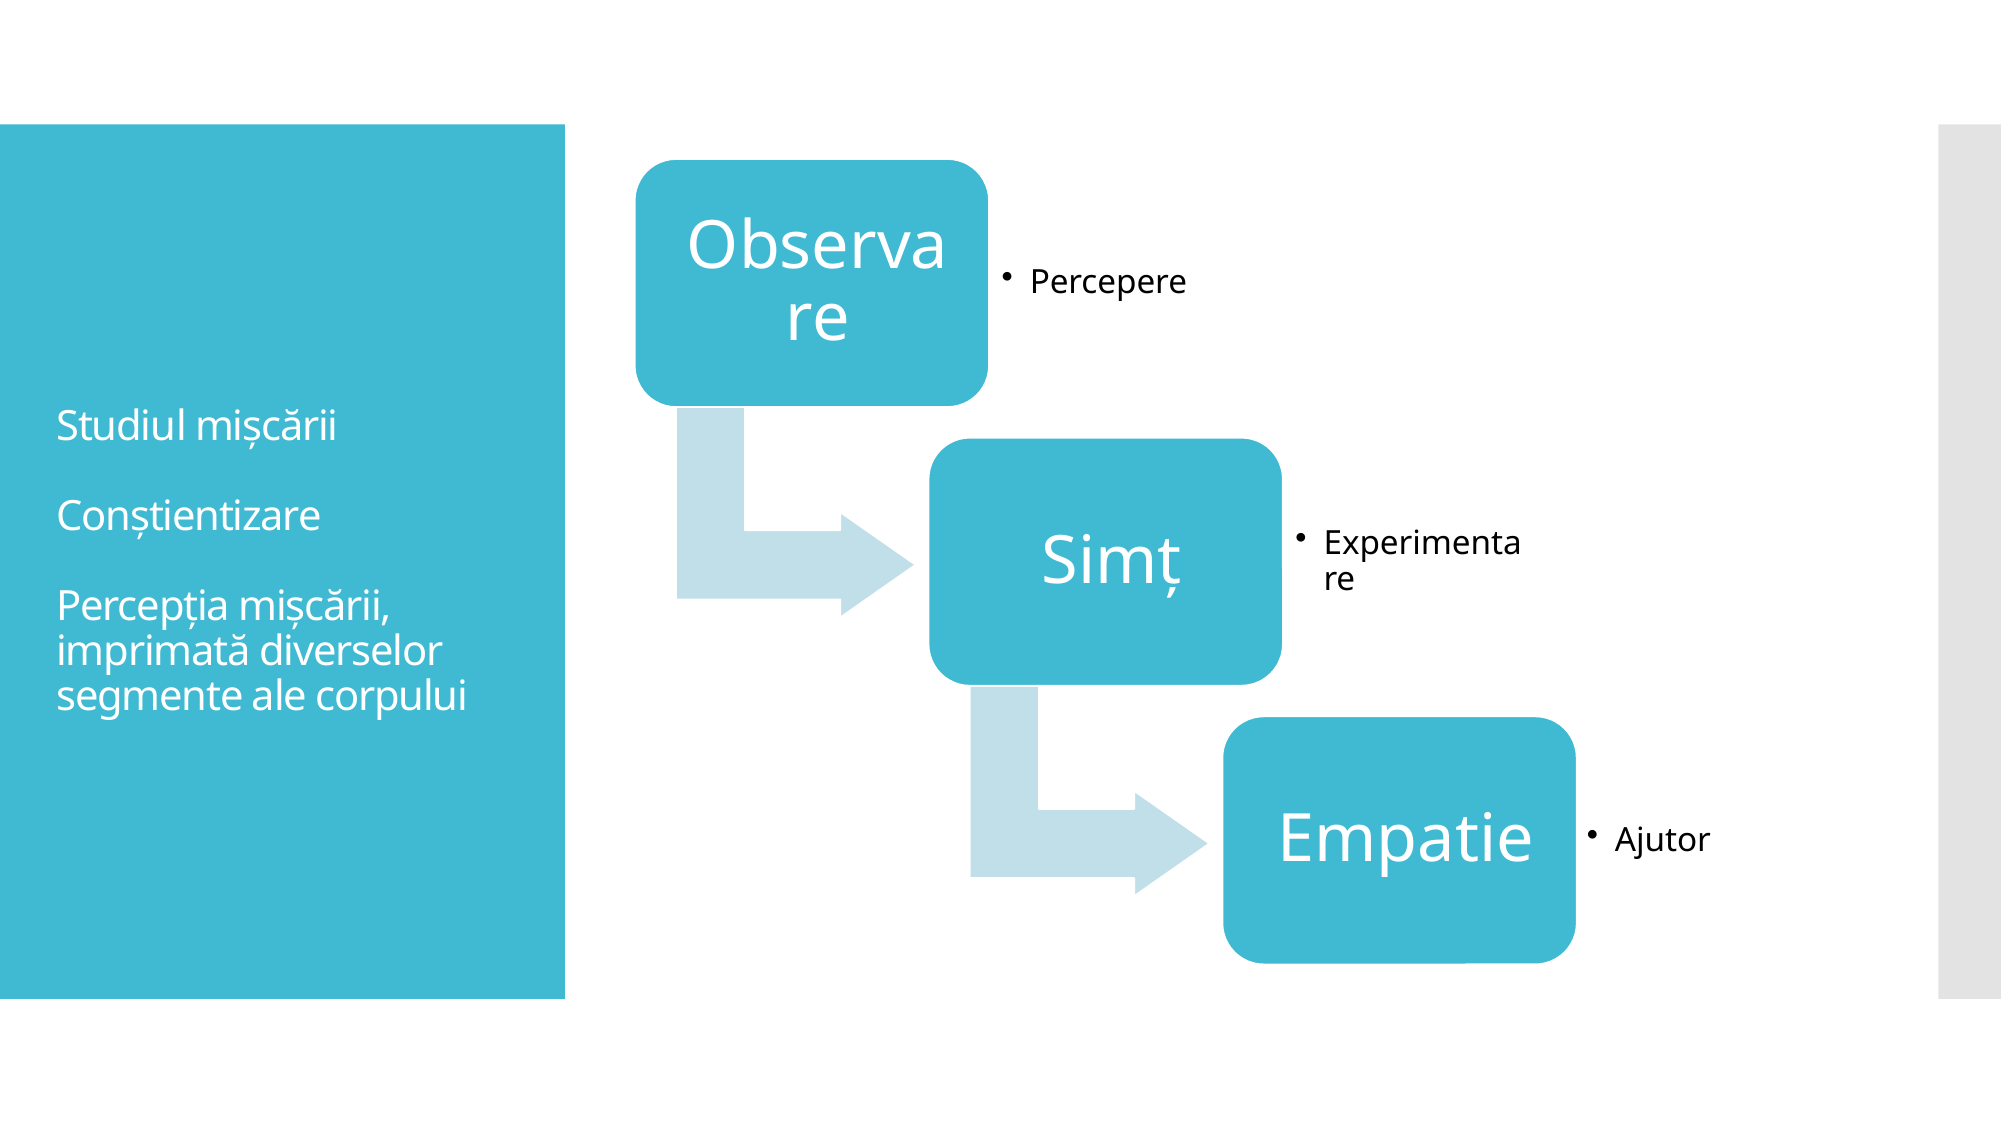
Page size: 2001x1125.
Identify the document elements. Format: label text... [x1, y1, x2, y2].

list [634, 141, 1835, 982]
title Studiul mișcării Conștientizare Percepția mișcării, imprimată diverselor segmente ale corpului [41, 184, 525, 940]
